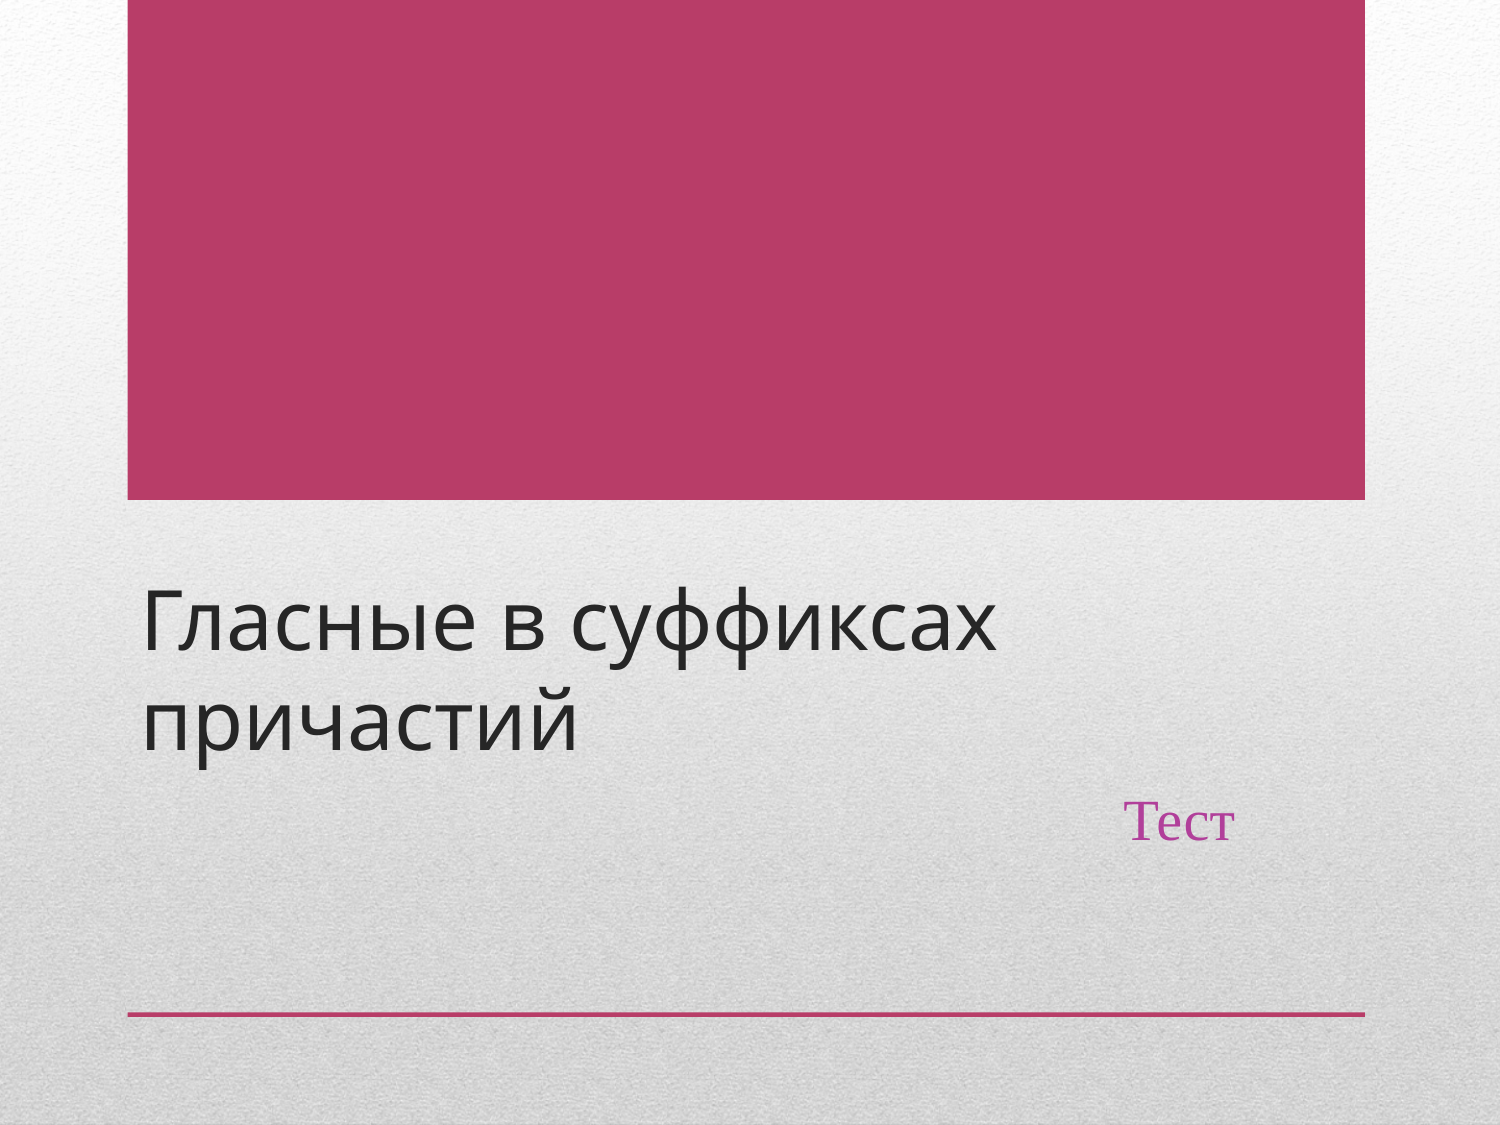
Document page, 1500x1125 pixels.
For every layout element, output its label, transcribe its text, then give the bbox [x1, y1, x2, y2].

title Гласные в суффиксах причастий [125, 525, 1363, 775]
subtitle Тест [125, 774, 1250, 938]
